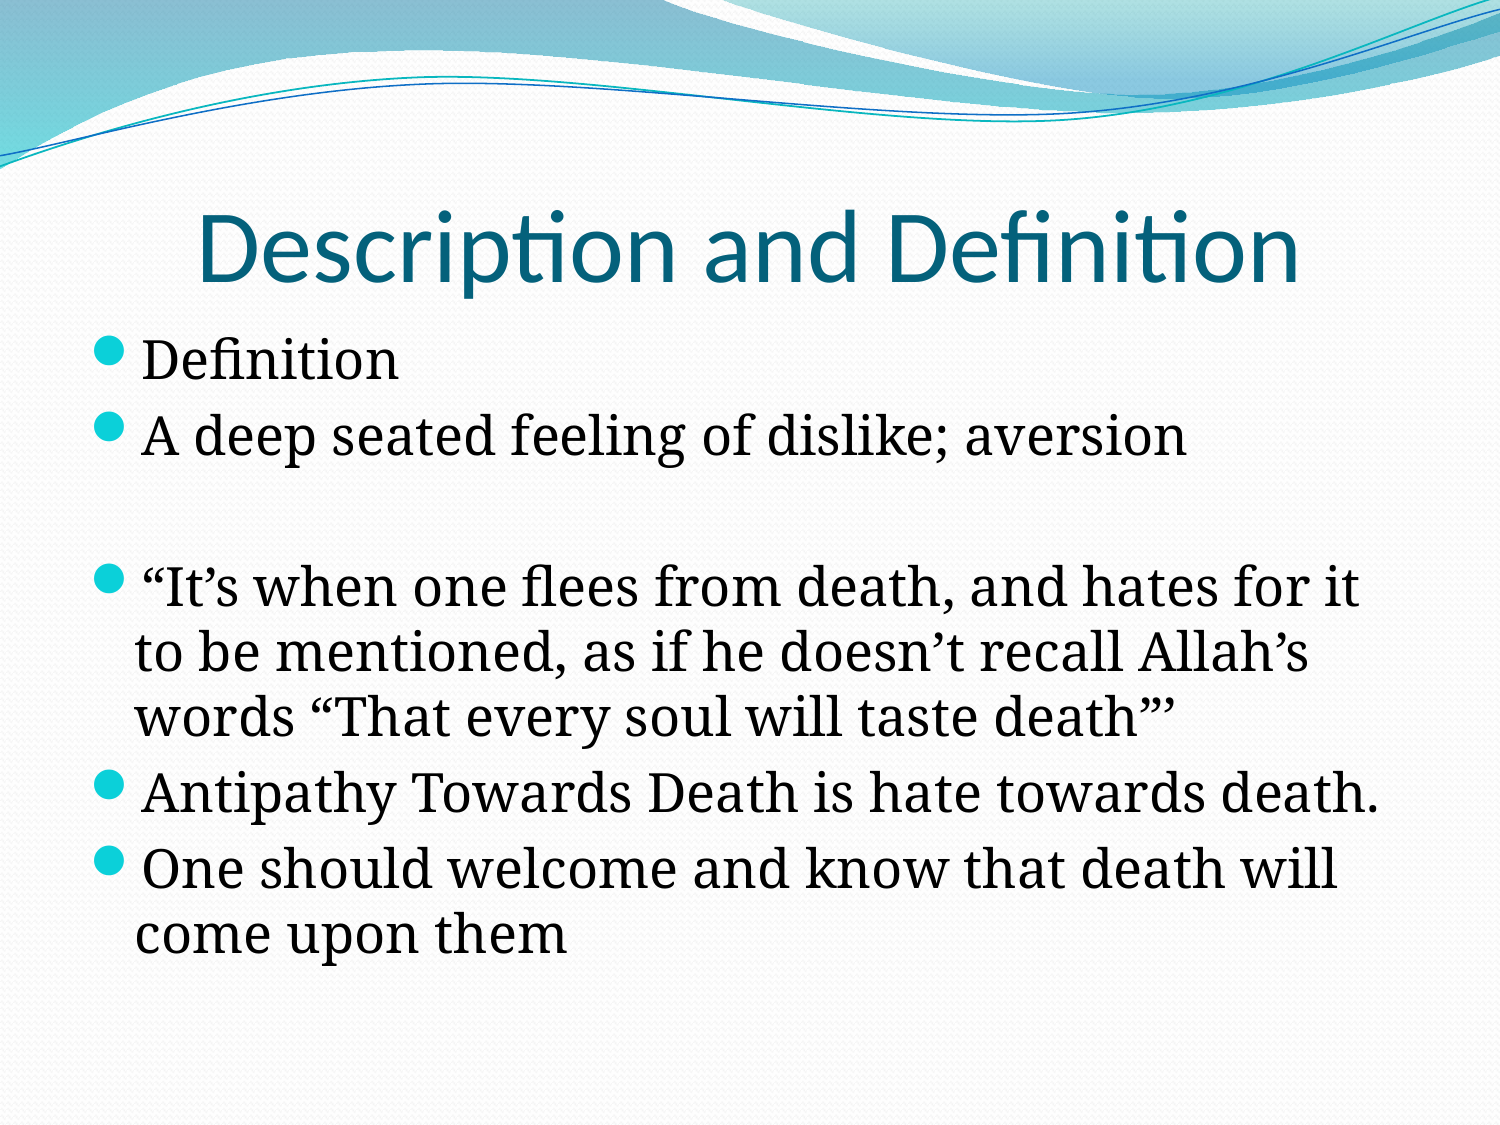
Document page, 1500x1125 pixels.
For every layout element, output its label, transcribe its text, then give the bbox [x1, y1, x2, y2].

title Description and Definition [75, 115, 1425, 303]
list Definition A deep seated feeling of dislike; aversion “It’s when one flees from death, and hates for it to be mentioned, as if he doesn’t recall Allah’s words “That every soul will taste death”’ Antipathy Towards Death is hate towards death. One should welcome and know that death will come upon them [75, 317, 1425, 1038]
